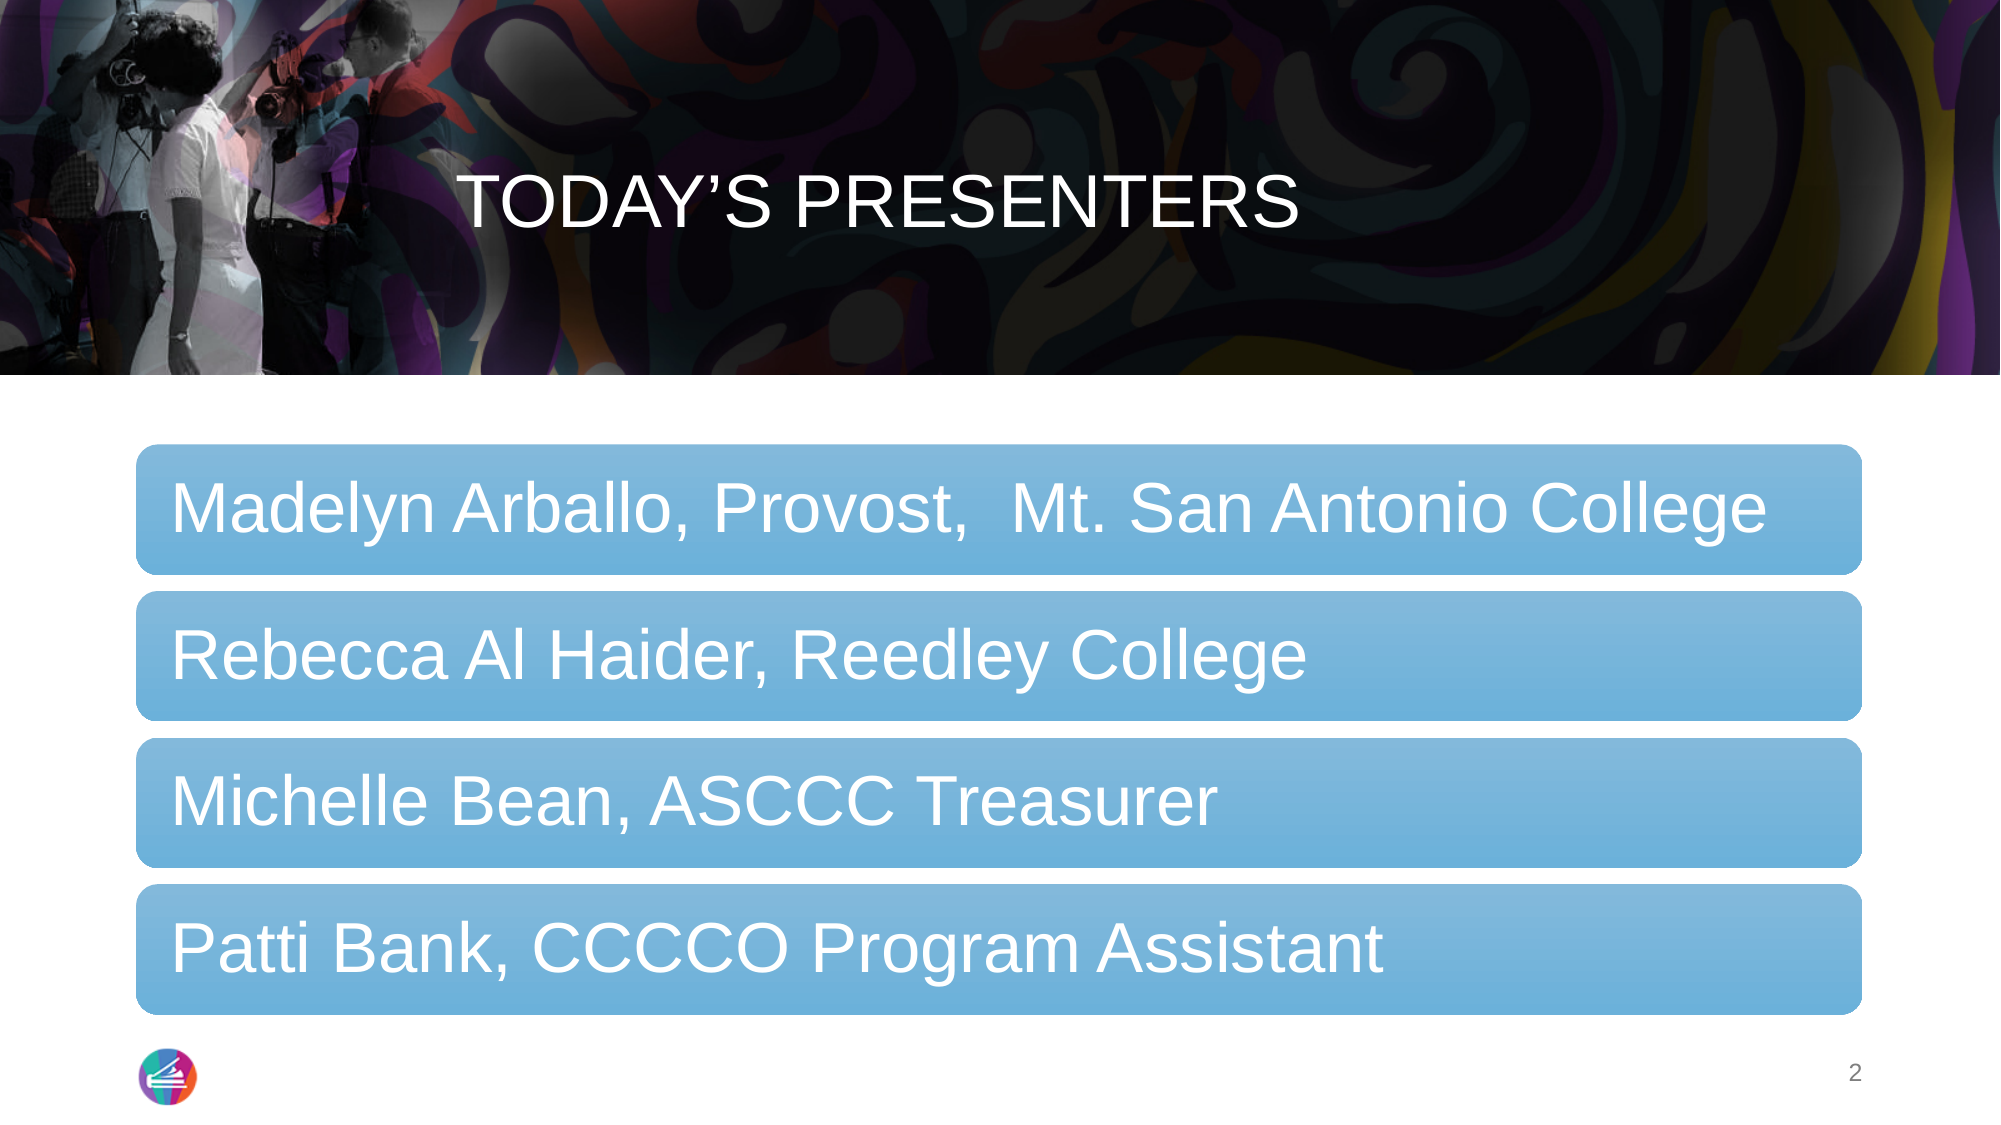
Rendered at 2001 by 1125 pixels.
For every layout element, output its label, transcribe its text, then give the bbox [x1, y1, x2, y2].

picture [0, 0, 2000, 375]
title TODAY’S PRESENTERS [440, 66, 1863, 343]
picture [136, 1046, 199, 1108]
slide_number 2 [1712, 1042, 1863, 1103]
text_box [136, 436, 1863, 1023]
